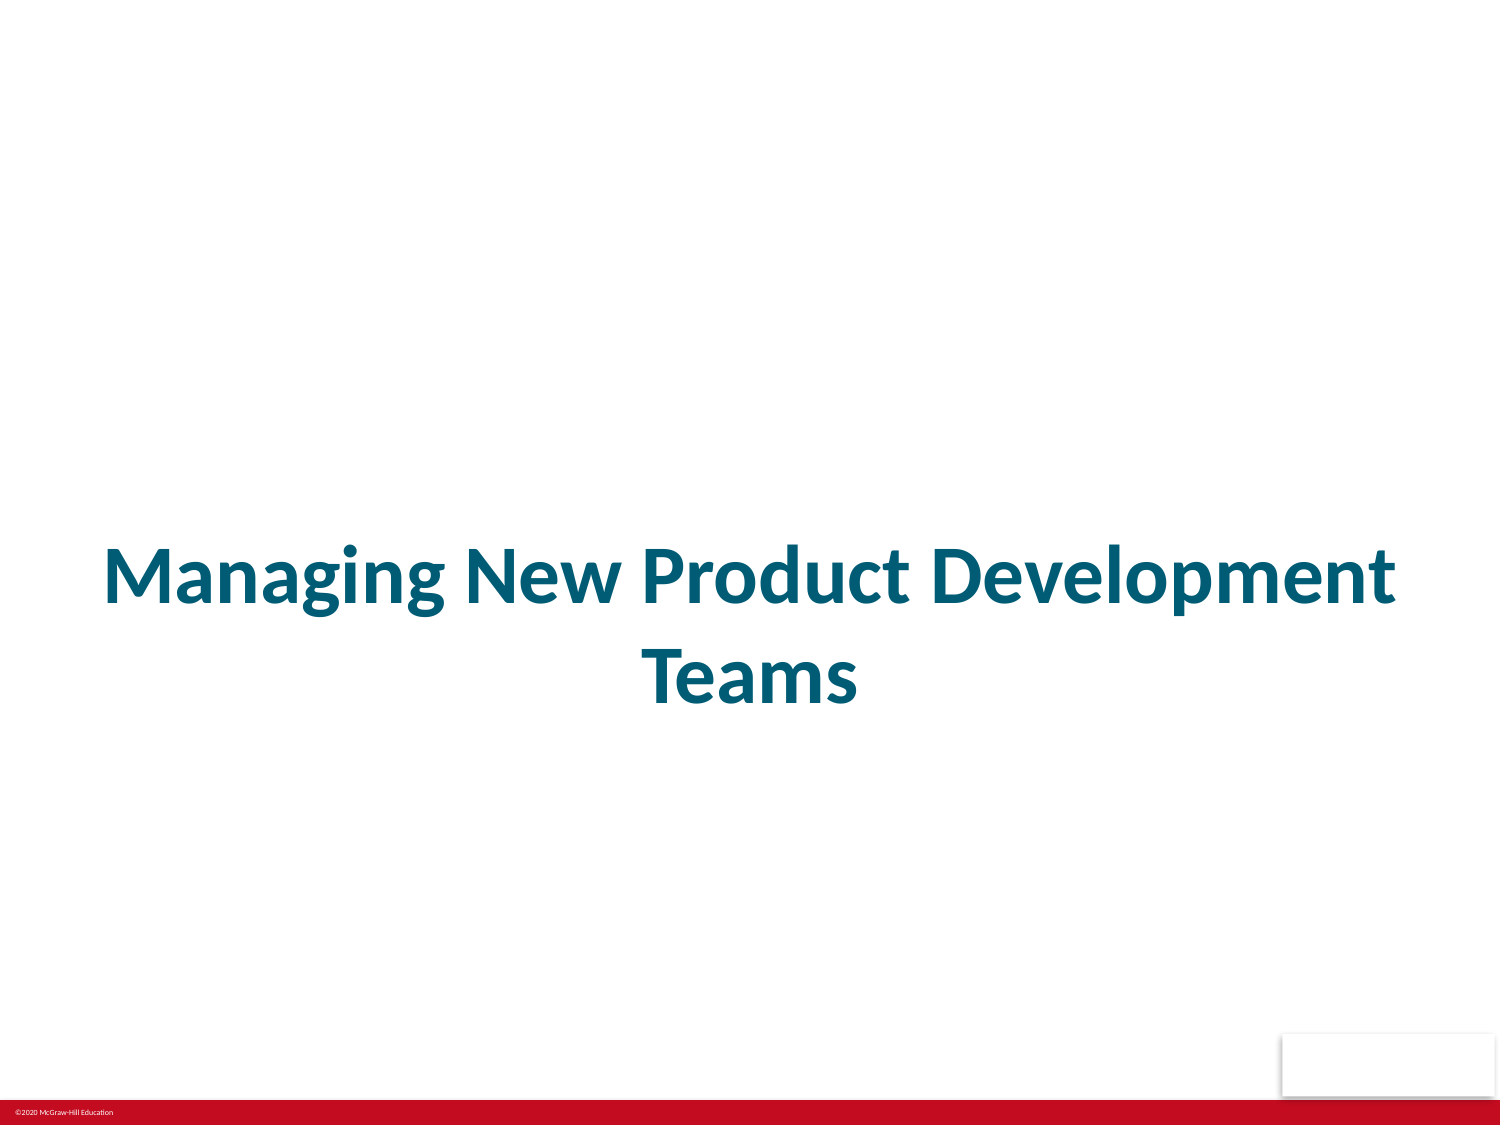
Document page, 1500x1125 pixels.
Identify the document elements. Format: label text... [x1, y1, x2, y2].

list Managing New Product Development Teams [75, 512, 1425, 963]
